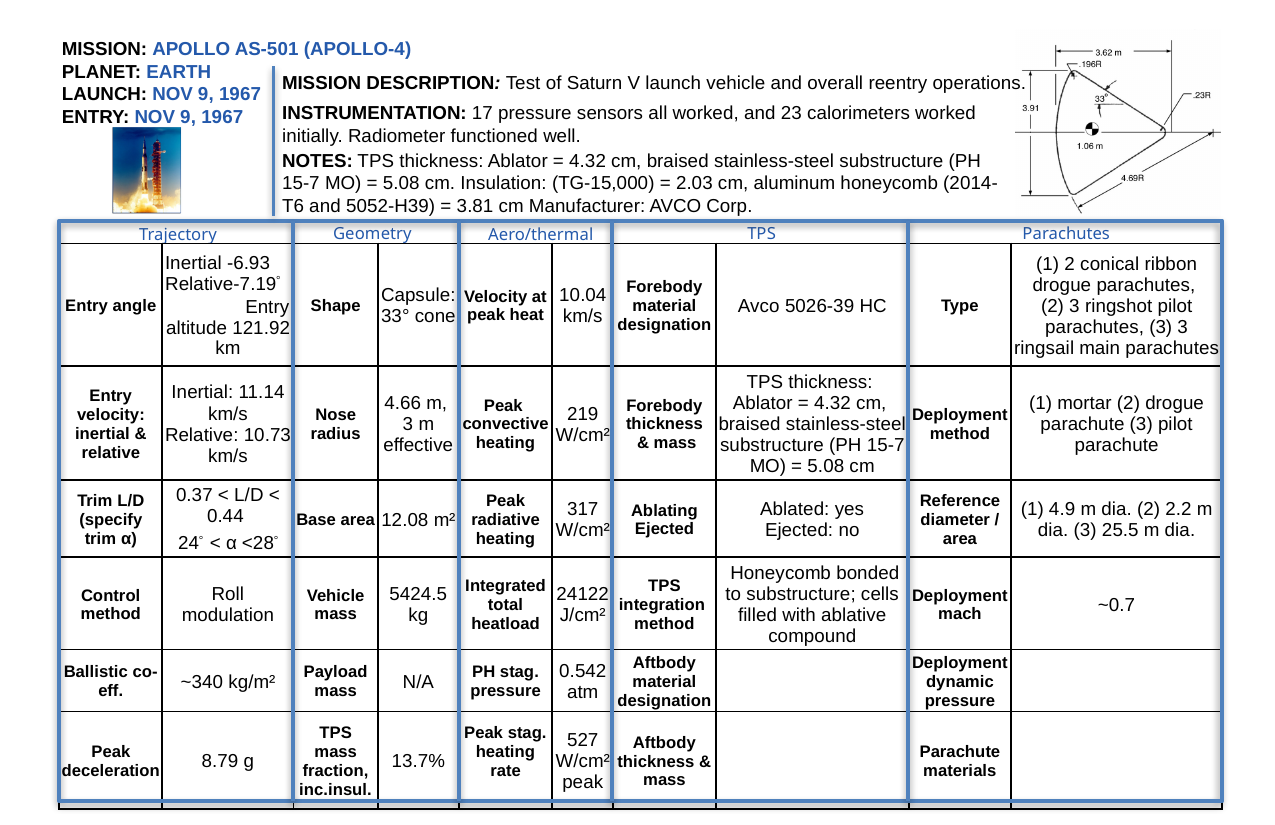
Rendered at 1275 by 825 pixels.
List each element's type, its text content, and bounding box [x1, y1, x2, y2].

text_box INSTRUMENTATION: 17 pressure sensors all worked, and 23 calorimeters worked initially. Radiometer functioned well. [280, 101, 998, 140]
text_box NOTES: TPS thickness: Ablator = 4.32 cm, braised stainless-steel substructure (PH 15-7 MO) = 5.08 cm. Insulation: (TG-15,000) = 2.03 cm, aluminum honeycomb (2014-T6 and 5052-H39) = 3.81 cm Manufacturer: AVCO Corp. [280, 140, 1009, 217]
text_box MISSION DESCRIPTION: Test of Saturn V launch vehicle and overall reentry operations. [267, 63, 1009, 101]
text_box [57, 219, 1224, 803]
picture [111, 126, 184, 217]
text_box MISSION: APOLLO AS-501 (APOLLO-4) PLANET: EARTH LAUNCH: NOV 9, 1967 ENTRY: NOV 9, 1967 [47, 29, 488, 157]
picture [1015, 29, 1221, 217]
